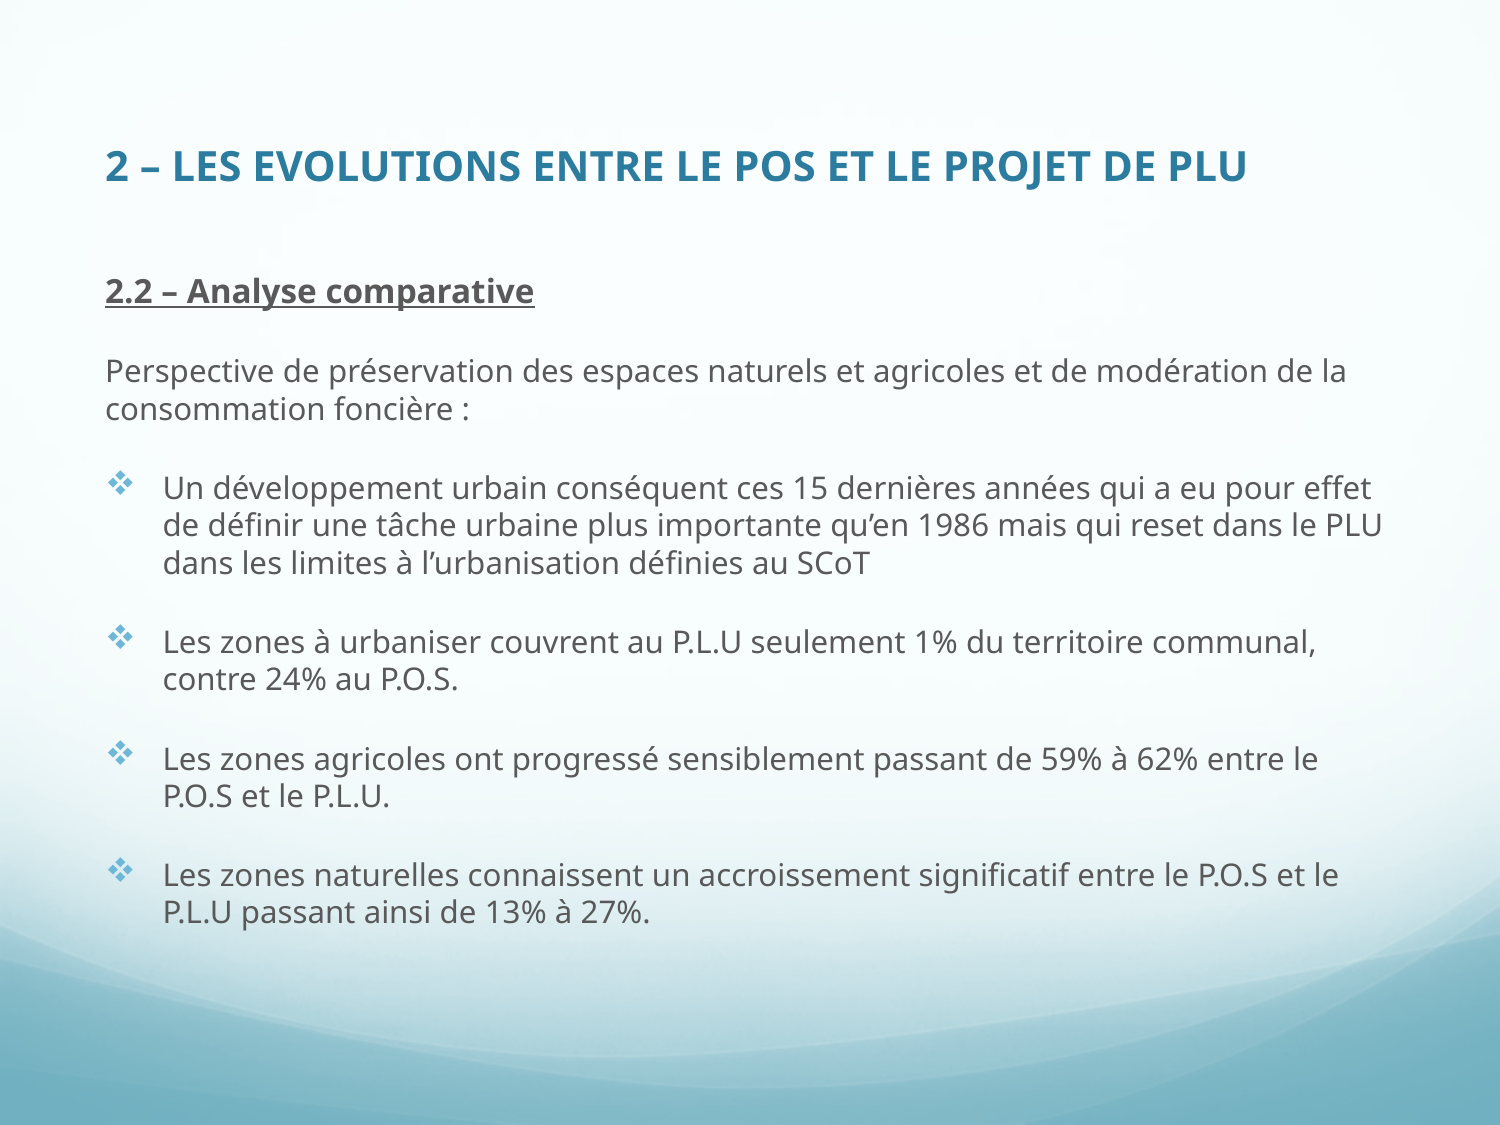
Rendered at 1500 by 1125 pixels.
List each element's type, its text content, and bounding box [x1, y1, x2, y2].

title 2 – LES EVOLUTIONS ENTRE LE POS ET LE PROJET DE PLU [90, 17, 1410, 237]
list 2.2 – Analyse comparative Perspective de préservation des espaces naturels et agricoles et de modération de la consommation foncière : Un développement urbain conséquent ces 15 dernières années qui a eu pour effet de définir une tâche urbaine plus importante qu’en 1986 mais qui reset dans le PLU dans les limites à l’urbanisation définies au SCoT Les zones à urbaniser couvrent au P.L.U seulement 1% du territoire communal, contre 24% au P.O.S. Les zones agricoles ont progressé sensiblement passant de 59% à 62% entre le P.O.S et le P.L.U. Les zones naturelles connaissent un accroissement significatif entre le P.O.S et le P.L.U passant ainsi de 13% à 27%. [90, 262, 1410, 975]
